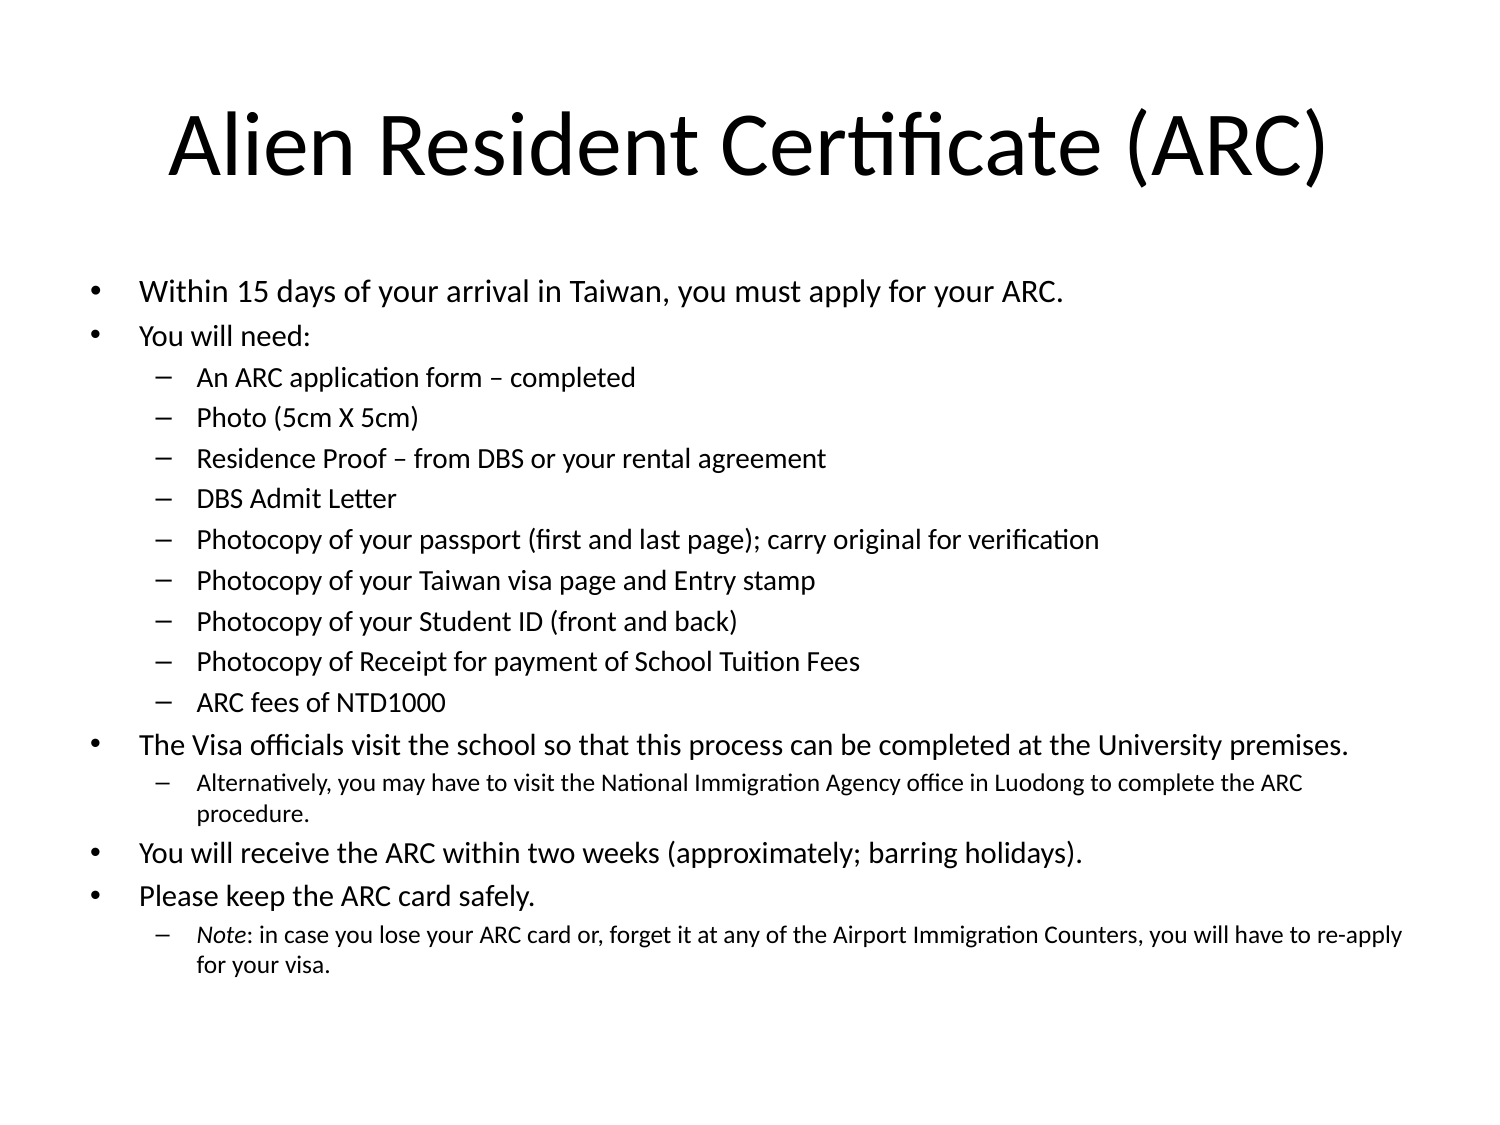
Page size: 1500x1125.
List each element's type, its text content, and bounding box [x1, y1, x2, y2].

title Alien Resident Certificate (ARC) [75, 45, 1425, 233]
list Within 15 days of your arrival in Taiwan, you must apply for your ARC. You will need: An ARC application form – completed Photo (5cm X 5cm) Residence Proof – from DBS or your rental agreement DBS Admit Letter Photocopy of your passport (first and last page); carry original for verification Photocopy of your Taiwan visa page and Entry stamp Photocopy of your Student ID (front and back) Photocopy of Receipt for payment of School Tuition Fees ARC fees of NTD1000 The Visa officials visit the school so that this process can be completed at the University premises. Alternatively, you may have to visit the National Immigration Agency office in Luodong to complete the ARC procedure. You will receive the ARC within two weeks (approximately; barring holidays). Please keep the ARC card safely. Note: in case you lose your ARC card or, forget it at any of the Airport Immigration Counters, you will have to re-apply for your visa. [75, 262, 1425, 1005]
